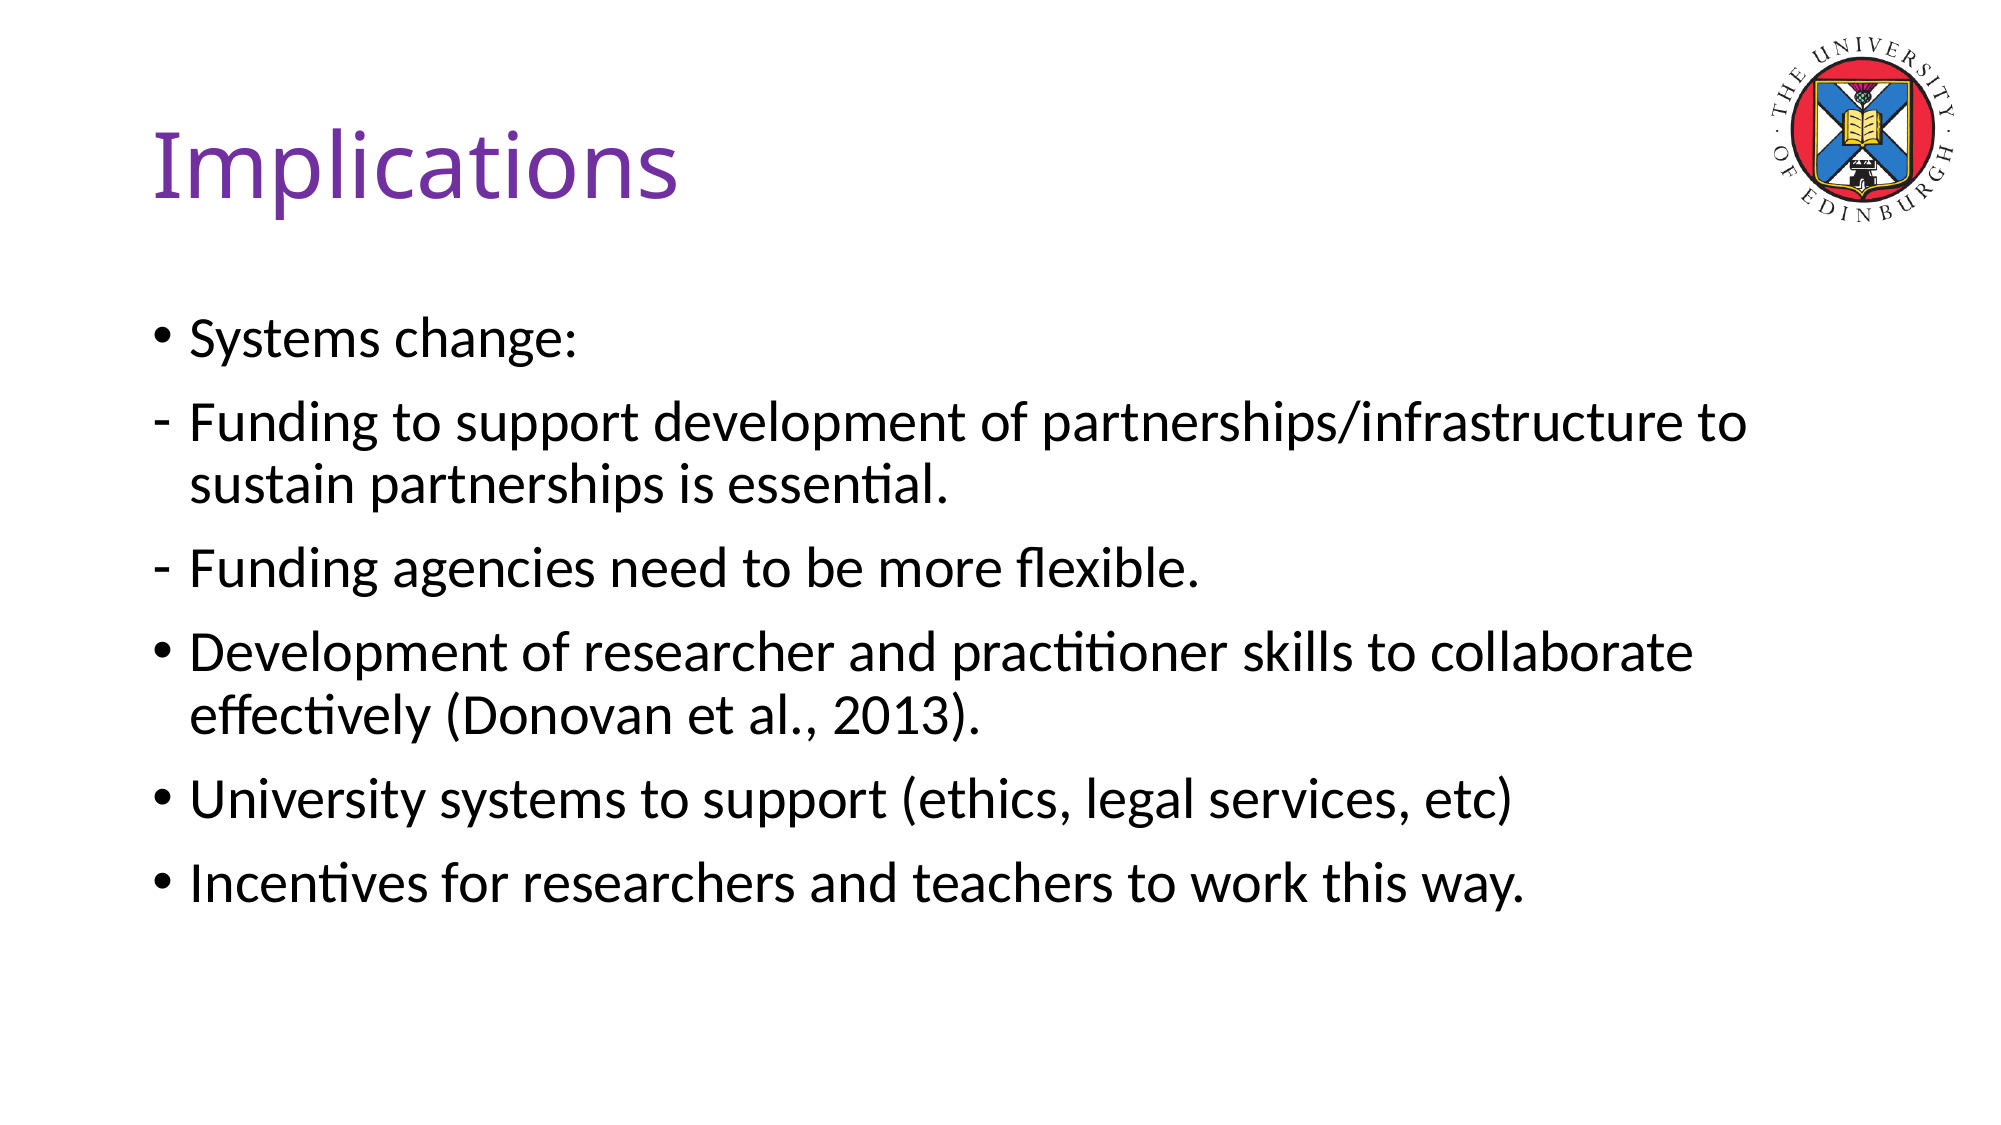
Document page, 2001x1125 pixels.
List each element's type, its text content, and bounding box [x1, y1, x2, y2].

title Implications [137, 59, 1863, 278]
list Systems change: Funding to support development of partnerships/infrastructure to sustain partnerships is essential. Funding agencies need to be more flexible. Development of researcher and practitioner skills to collaborate effectively (Donovan et al., 2013). University systems to support (ethics, legal services, etc) Incentives for researchers and teachers to work this way. [137, 299, 1906, 1077]
picture [1771, 37, 1954, 222]
